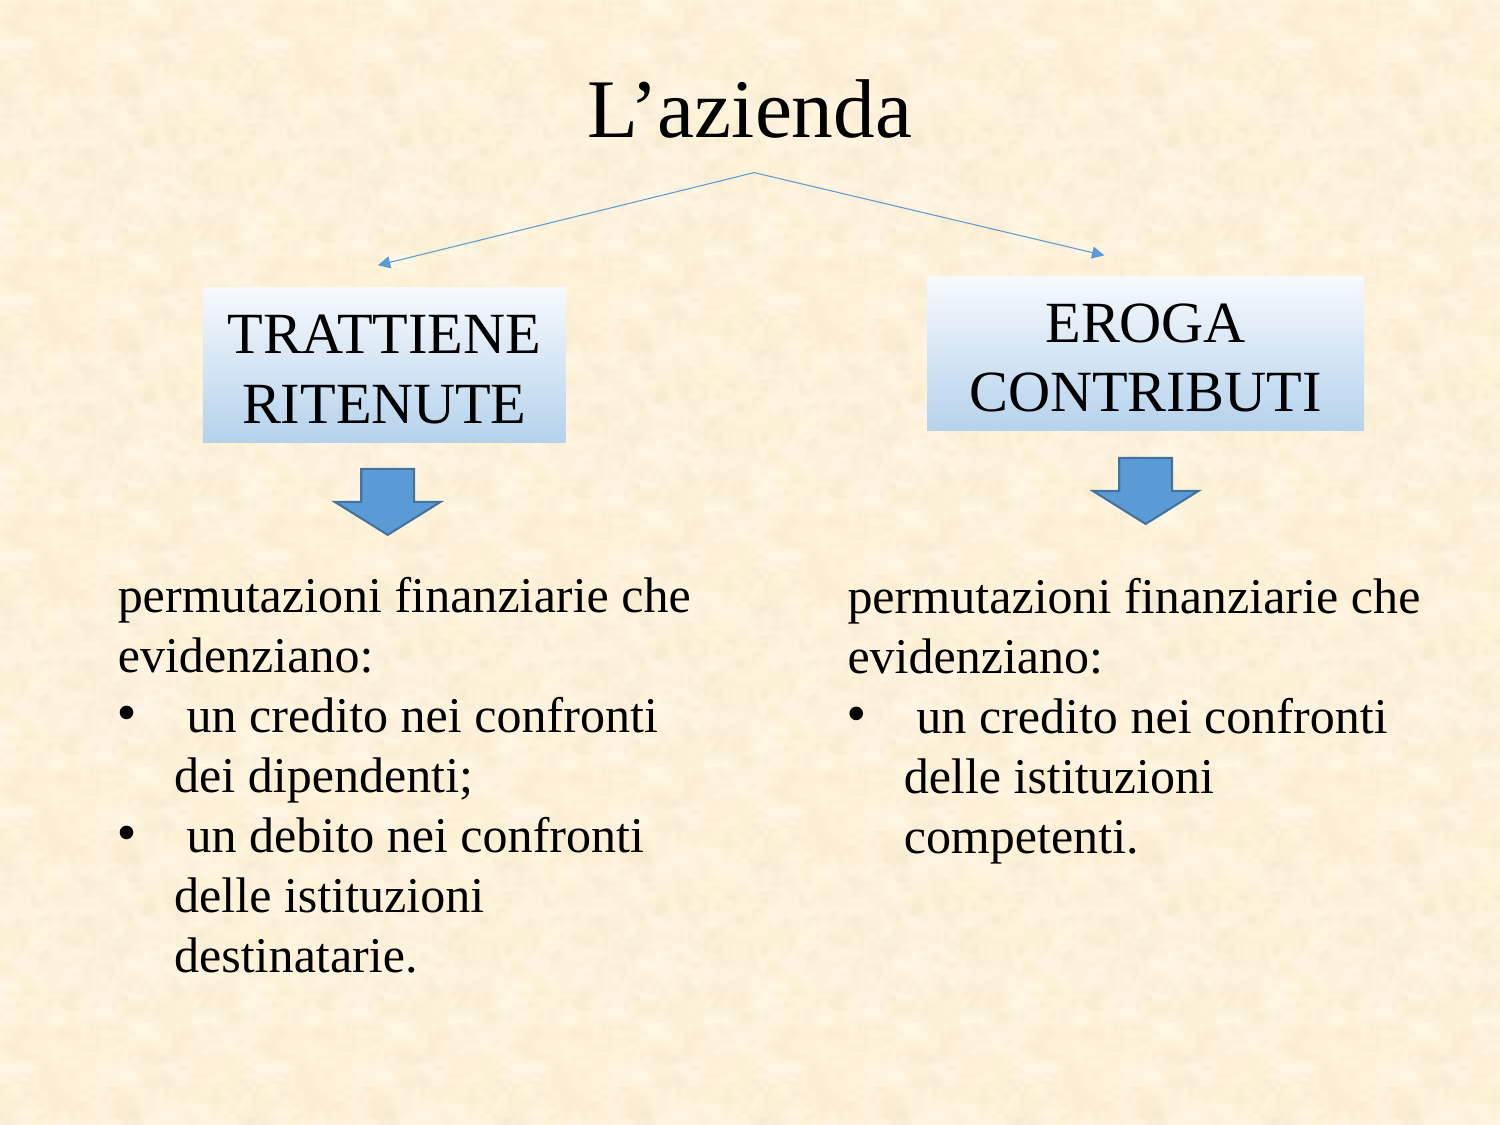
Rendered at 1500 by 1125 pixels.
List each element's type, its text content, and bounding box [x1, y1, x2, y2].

text_box [331, 467, 445, 537]
picture [0, 0, 1500, 1125]
text_box [1089, 456, 1203, 526]
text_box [377, 172, 755, 266]
text_box TRATTIENE RITENUTE [202, 287, 566, 443]
title L’azienda [103, 31, 1397, 191]
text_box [754, 172, 1105, 256]
text_box permutazioni finanziarie che evidenziano: un credito nei confronti dei dipendenti; un debito nei confronti delle istituzioni destinatarie. [103, 554, 729, 990]
text_box EROGA CONTRIBUTI [927, 276, 1365, 431]
text_box permutazioni finanziarie che evidenziano: un credito nei confronti delle istituzioni competenti. [832, 555, 1459, 871]
